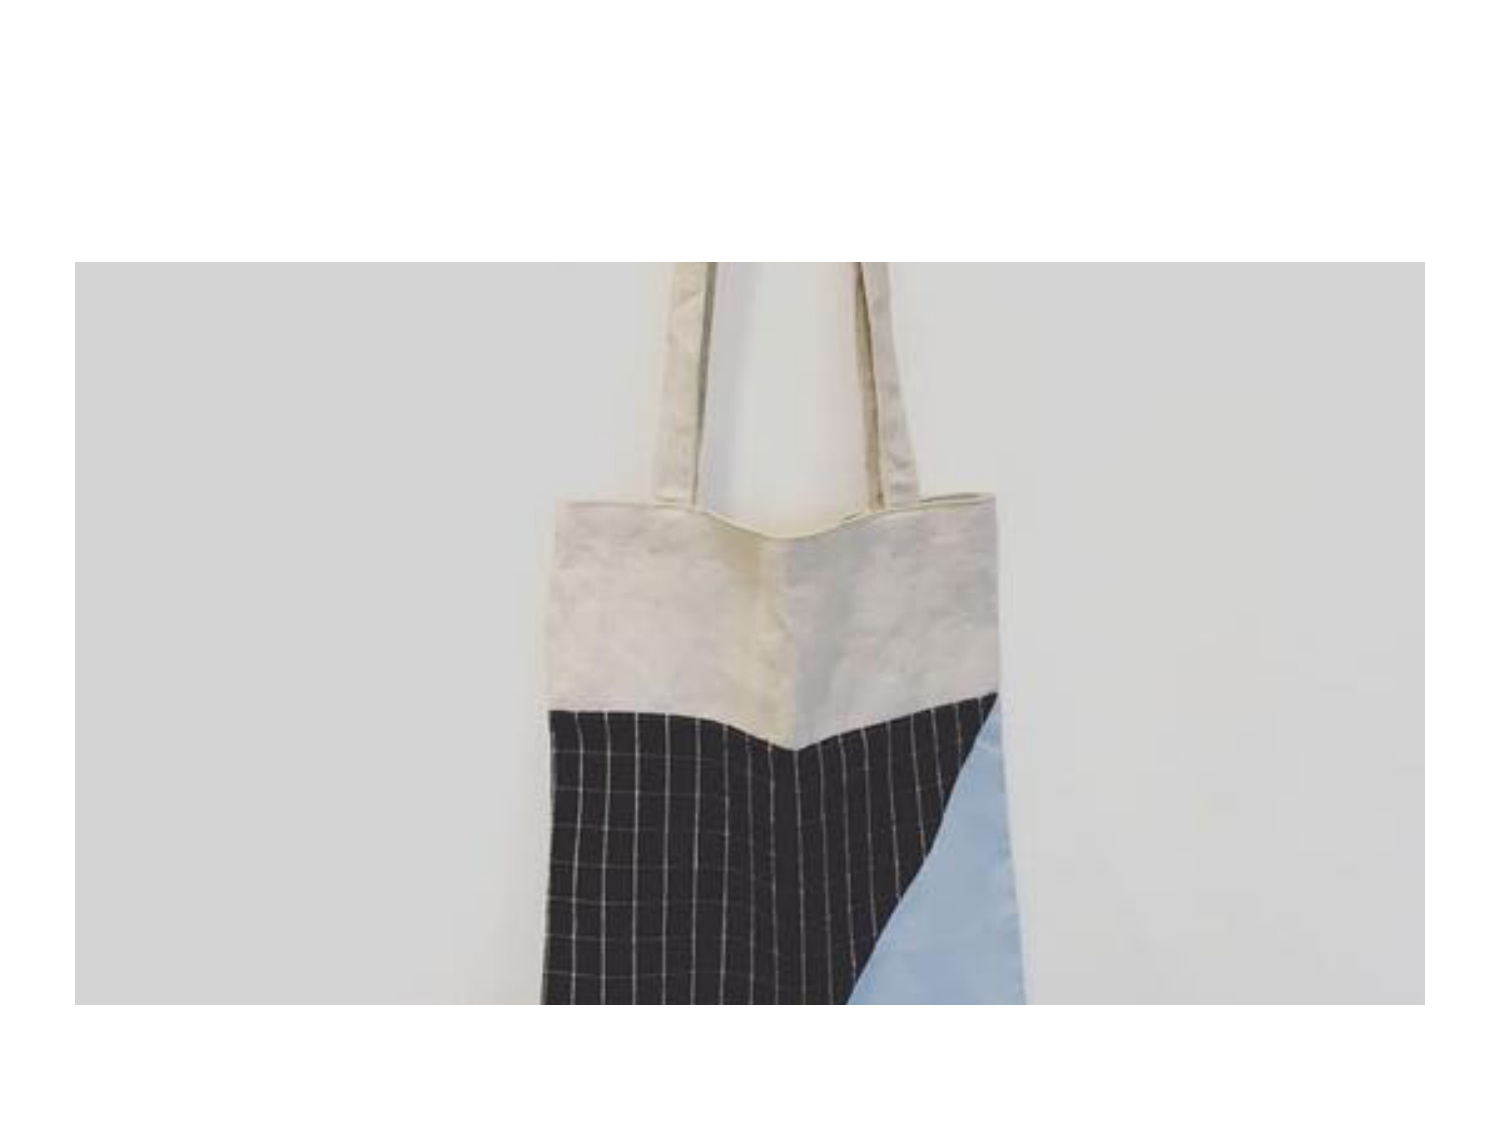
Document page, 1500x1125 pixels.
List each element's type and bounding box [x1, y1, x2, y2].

list [74, 262, 1426, 1006]
